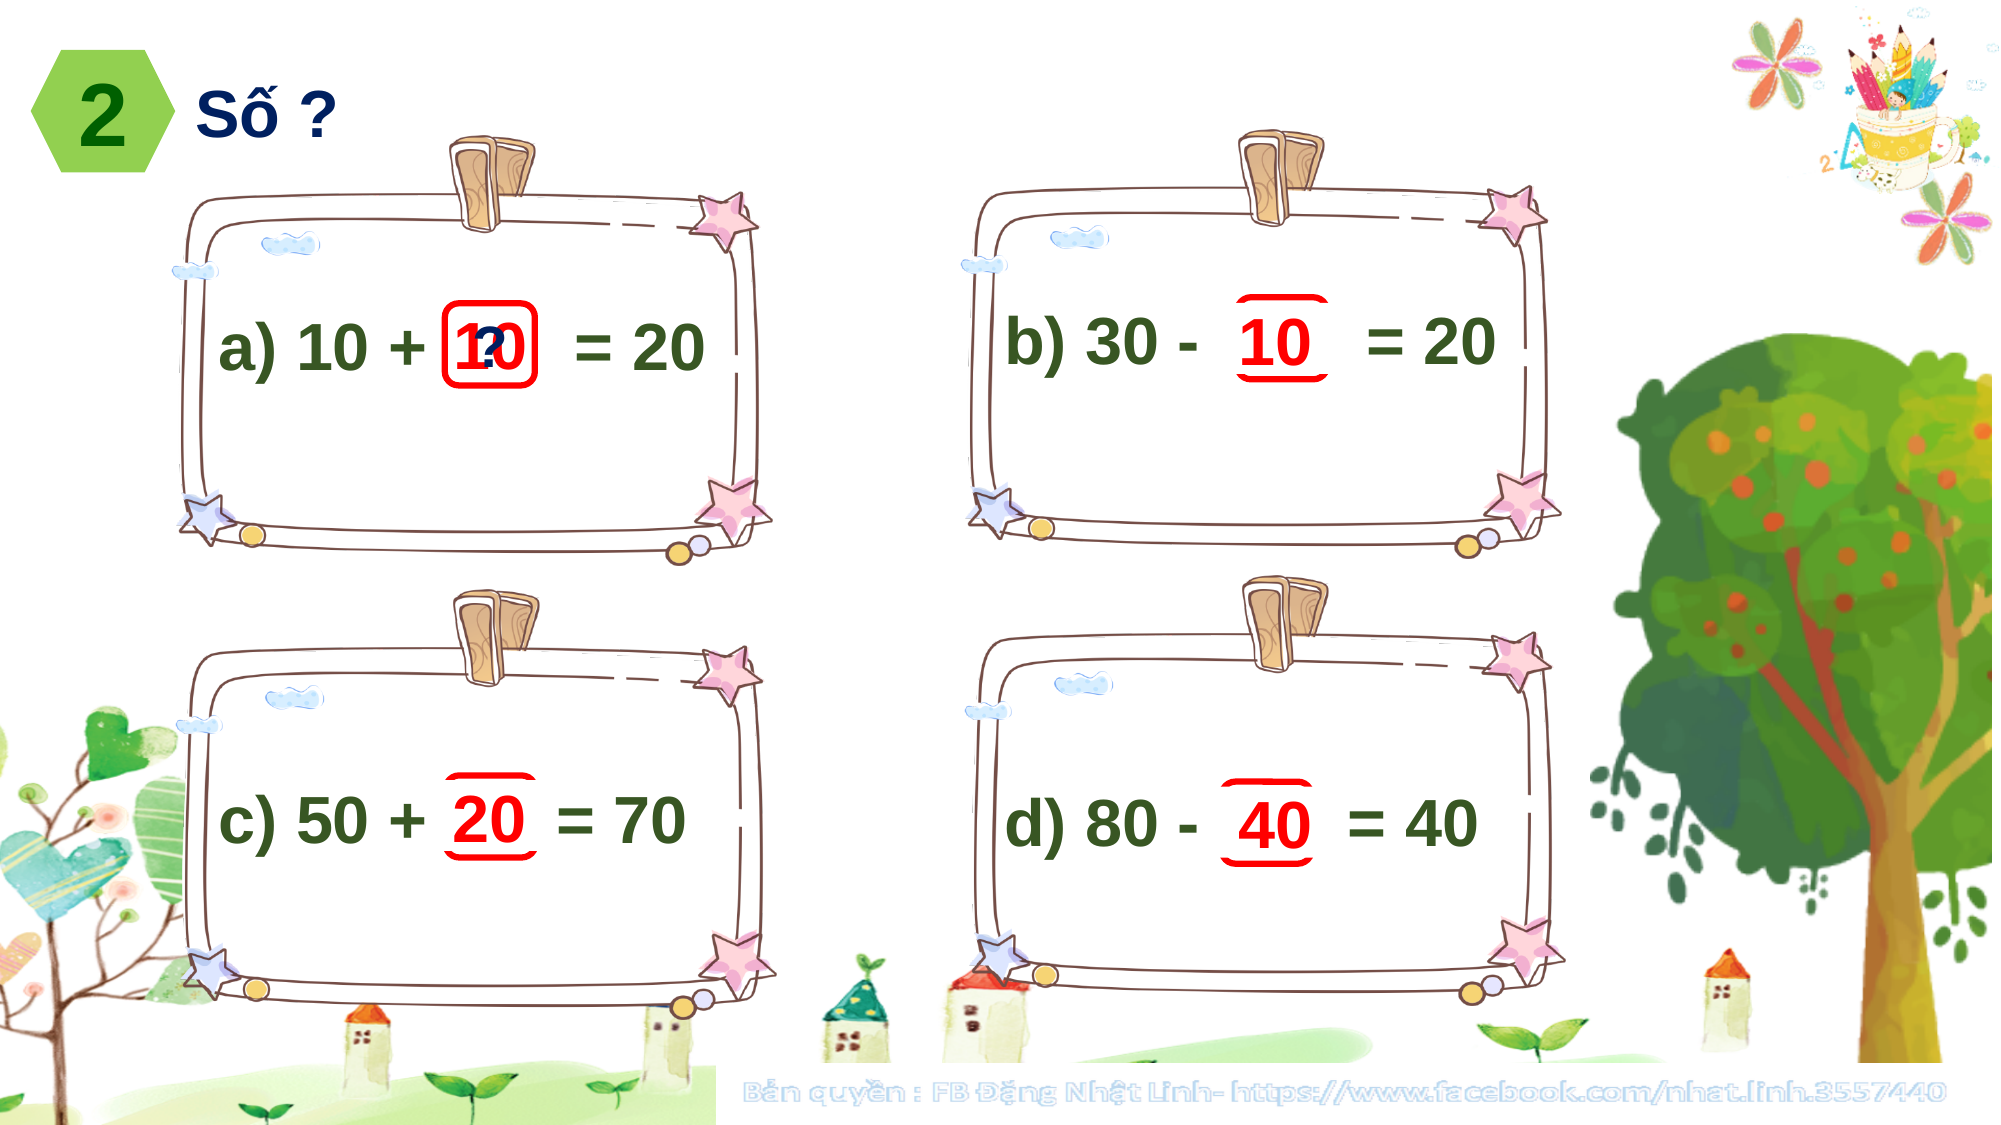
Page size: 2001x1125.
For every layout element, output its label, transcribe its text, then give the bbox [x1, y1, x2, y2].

picture [0, 0, 2001, 1125]
text_box Số ? [175, 60, 2000, 161]
text_box 2 [29, 48, 175, 174]
